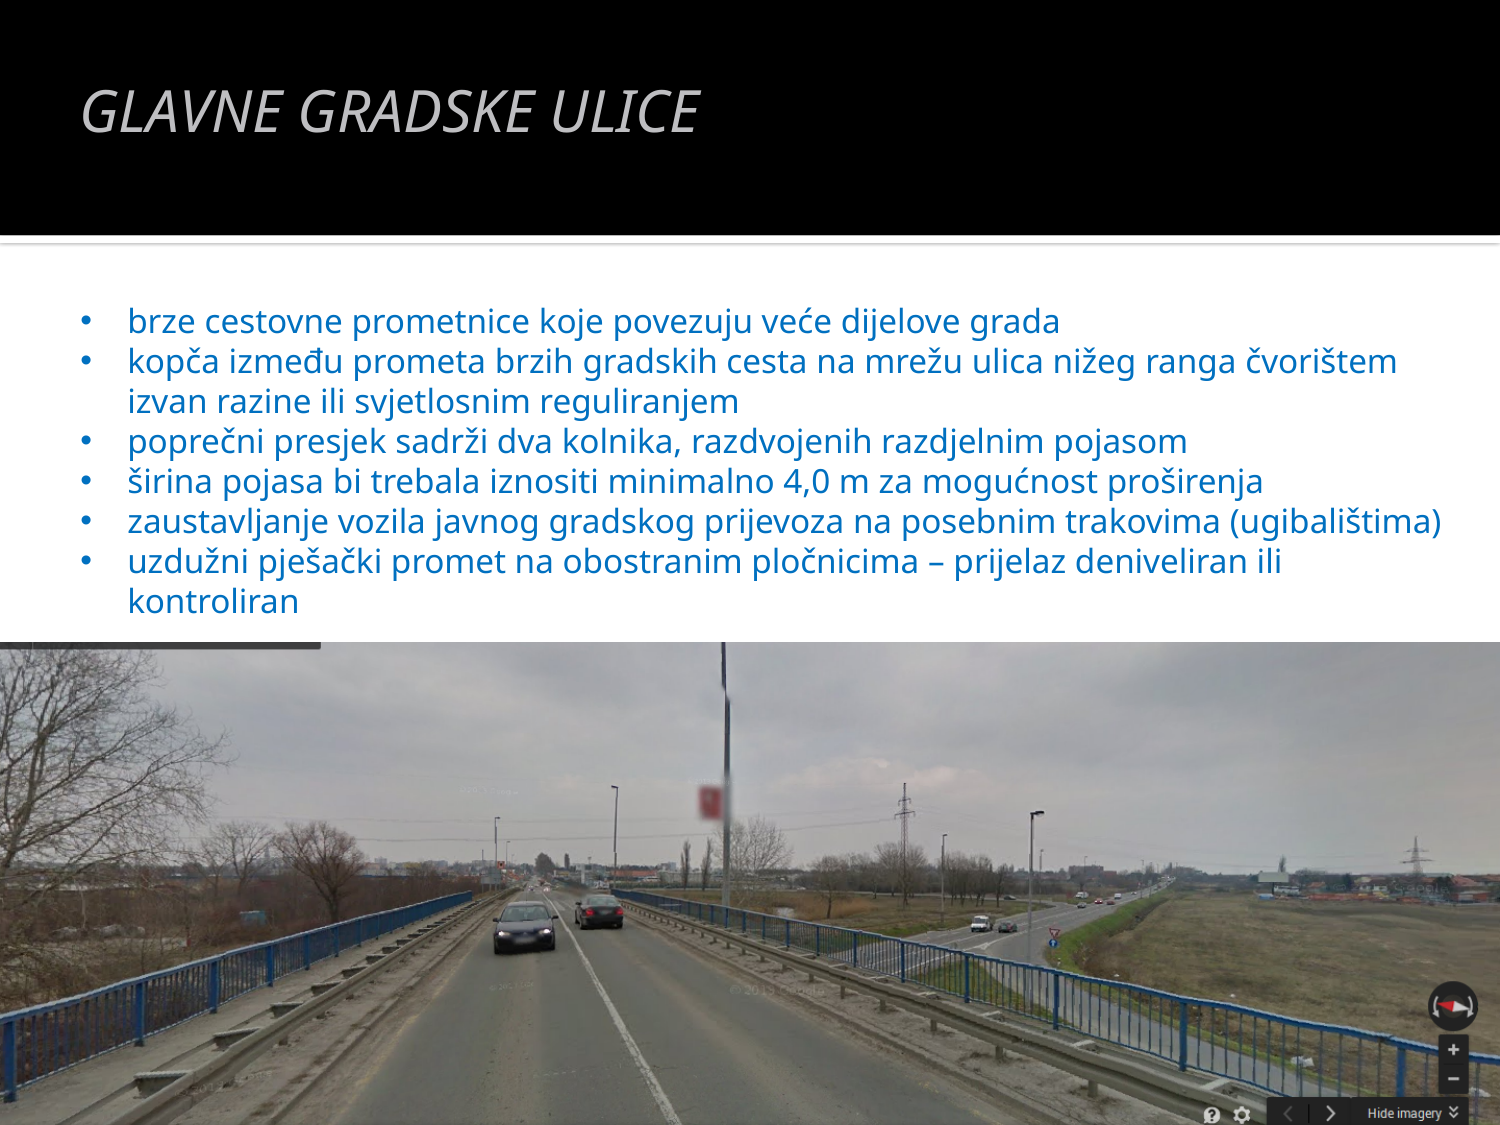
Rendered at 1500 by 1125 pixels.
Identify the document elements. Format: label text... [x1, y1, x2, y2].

picture [0, 642, 1500, 1125]
text_box brze cestovne prometnice koje povezuju veće dijelove grada kopča između prometa brzih gradskih cesta na mrežu ulica nižeg ranga čvorištem izvan razine ili svjetlosnim reguliranjem poprečni presjek sadrži dva kolnika, razdvojenih razdjelnim pojasom širina pojasa bi trebala iznositi minimalno 4,0 m za mogućnost proširenja zaustavljanje vozila javnog gradskog prijevoza na posebnim trakovima (ugibalištima) uzdužni pješački promet na obostranim pločnicima – prijelaz deniveliran ili kontroliran [65, 292, 1465, 627]
text_box GLAVNE GRADSKE ULICE [64, 66, 1500, 152]
